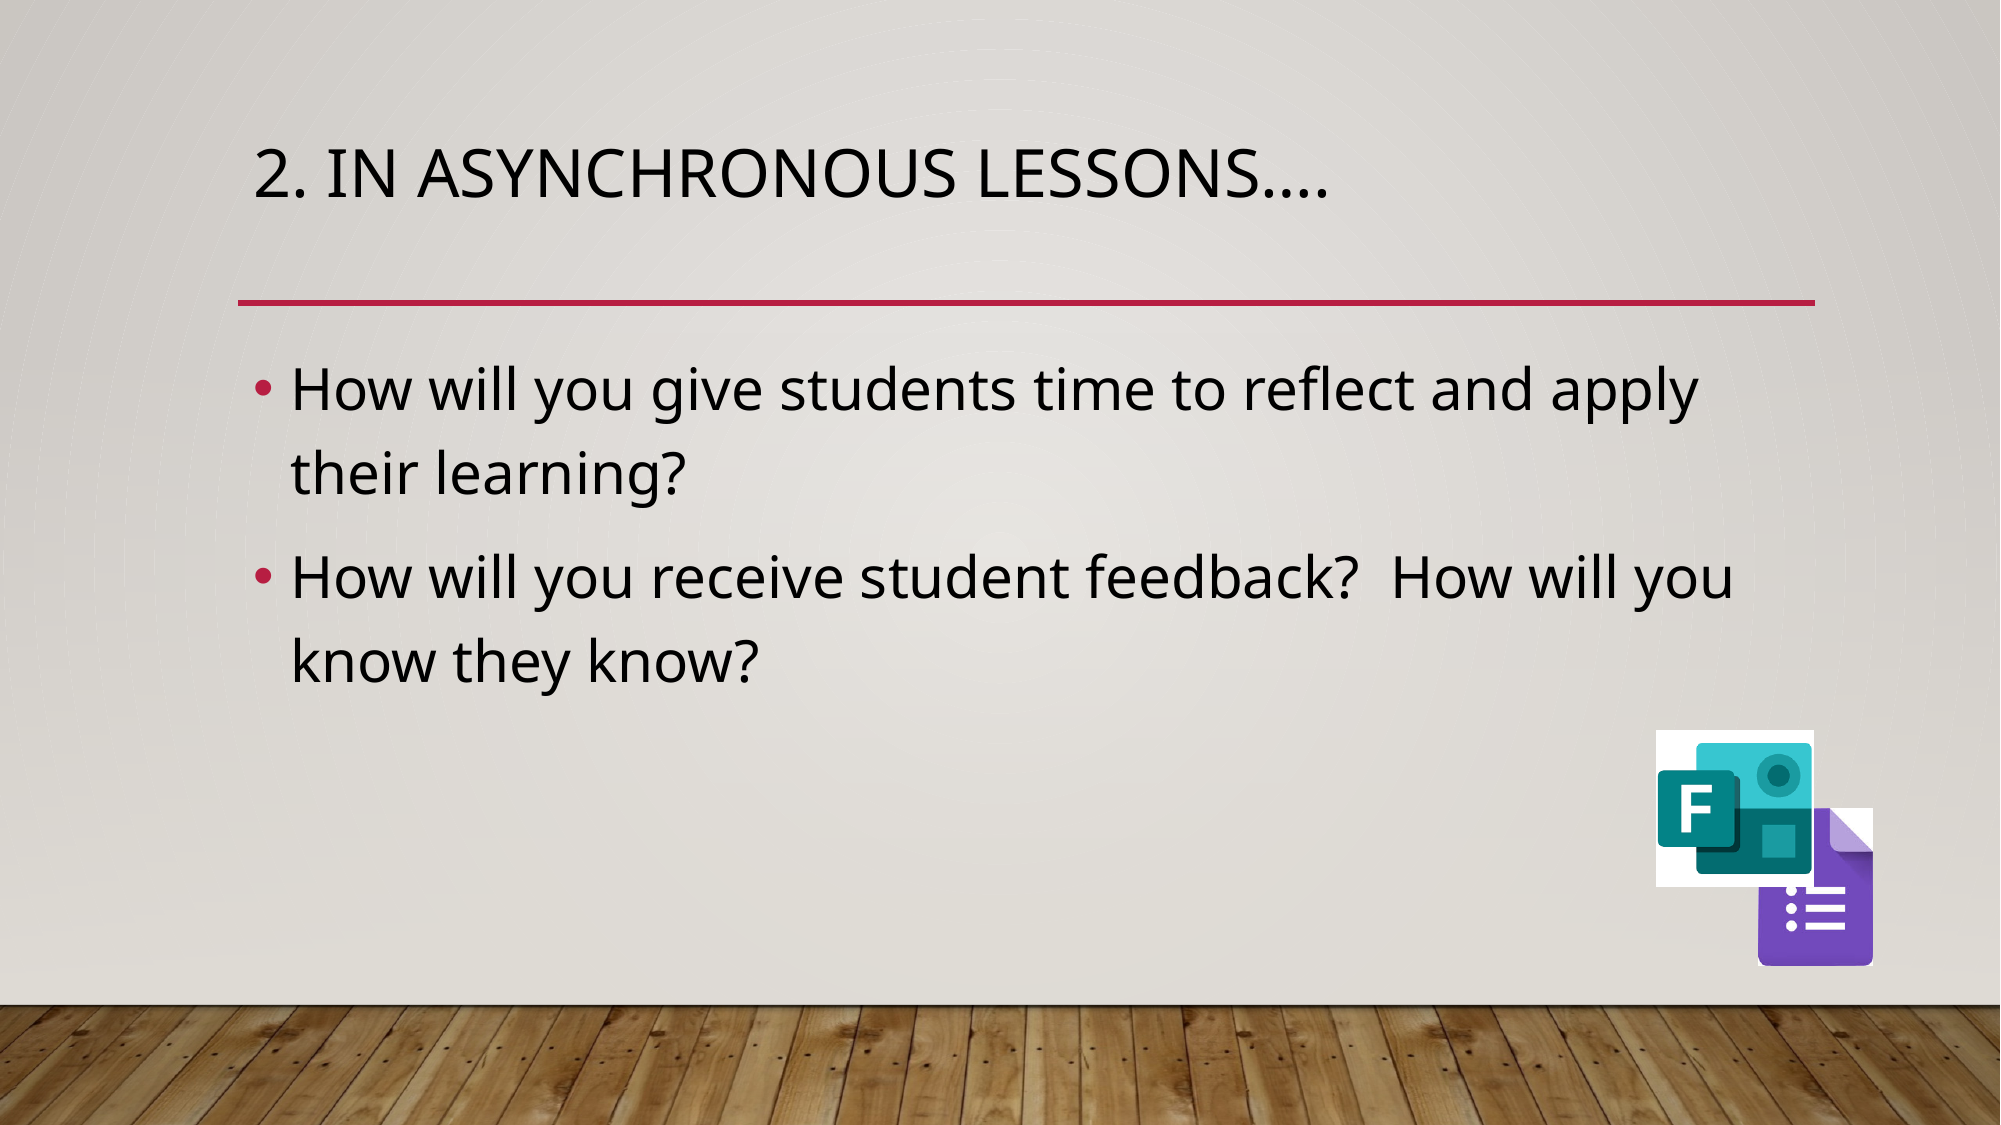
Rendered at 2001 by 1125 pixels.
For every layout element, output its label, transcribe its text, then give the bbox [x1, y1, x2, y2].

picture [0, 1005, 2000, 1125]
picture [1656, 729, 1873, 966]
title 2. In Asynchronous lessons…. [238, 131, 1814, 305]
list How will you give students time to reflect and apply their learning? How will you receive student feedback? How will you know they know? [238, 330, 1814, 897]
